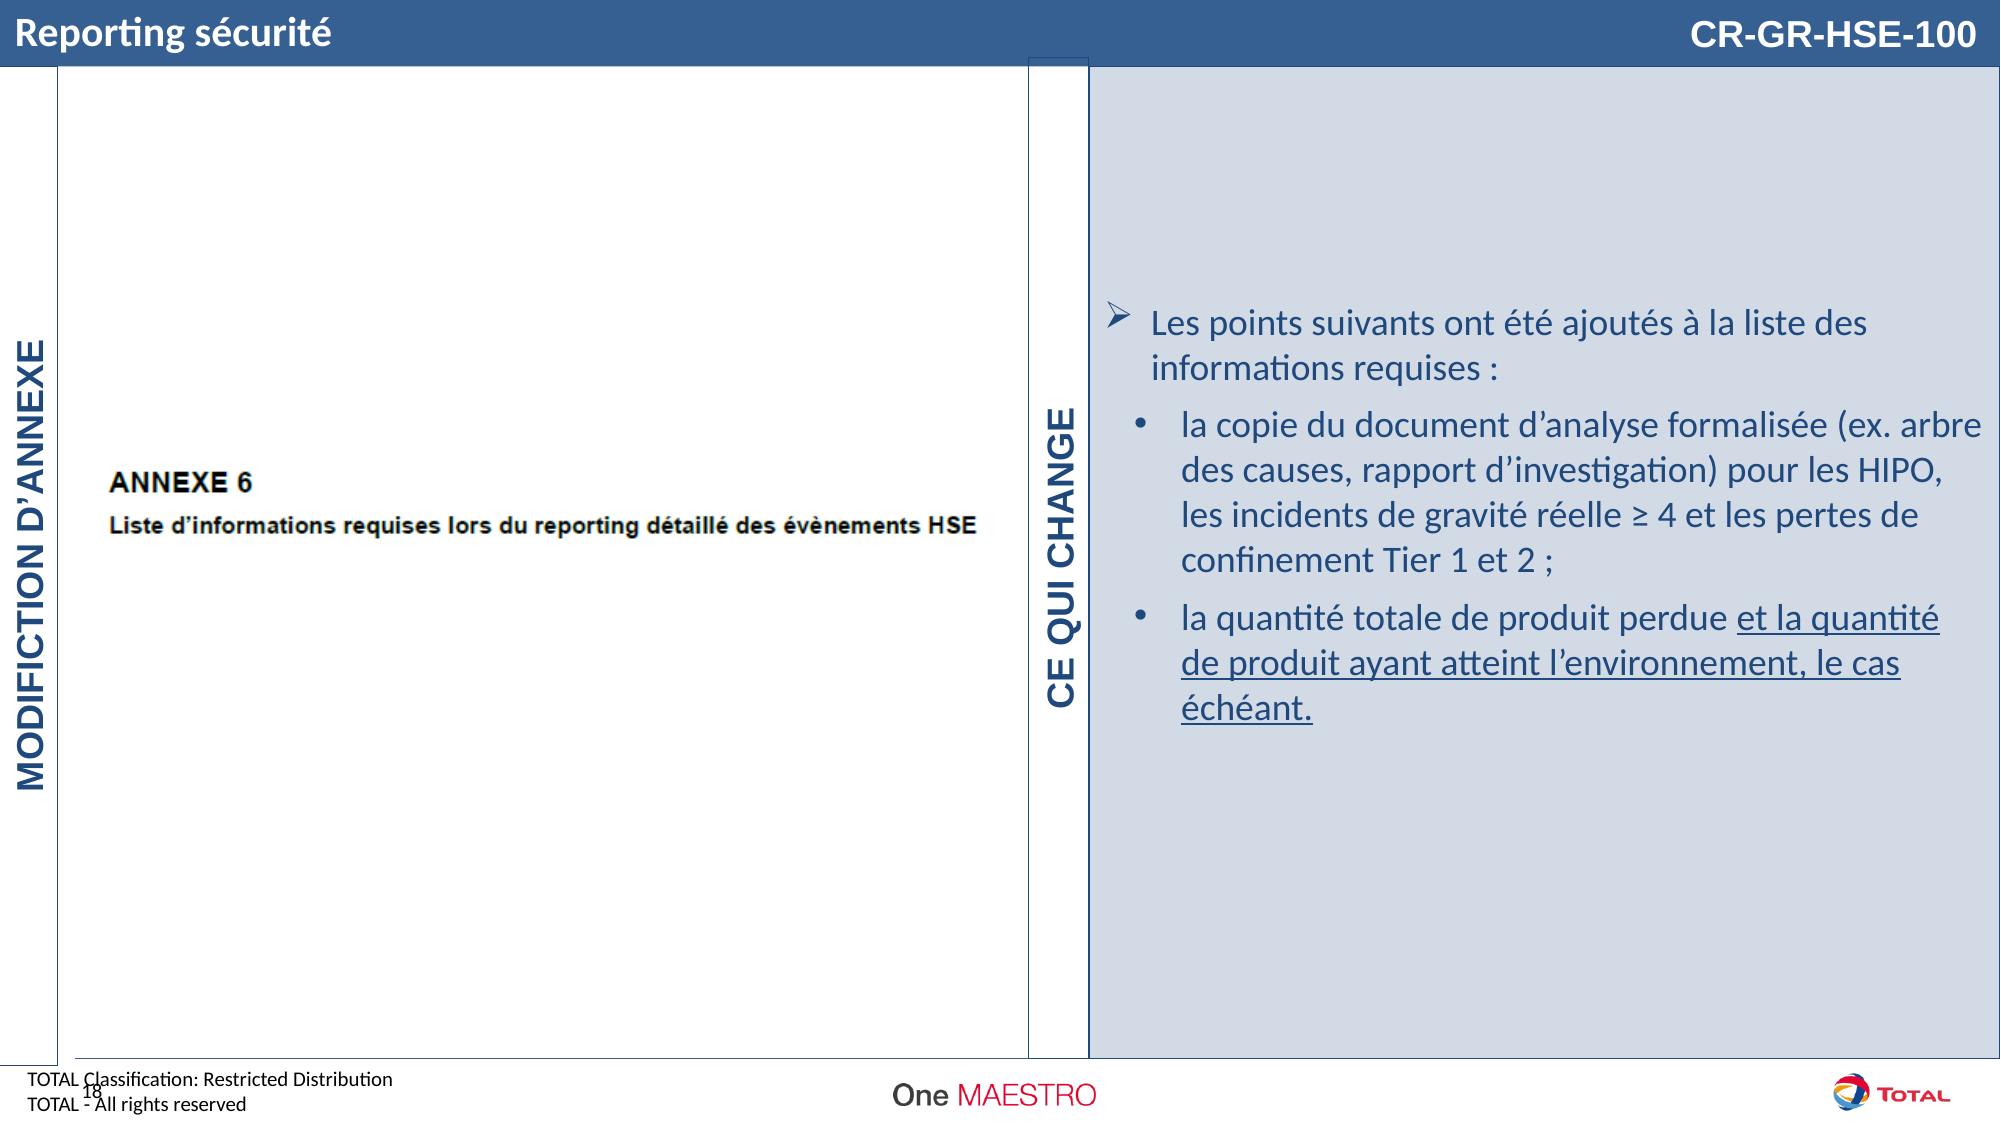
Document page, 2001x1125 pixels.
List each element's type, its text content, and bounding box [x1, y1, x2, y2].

text_box MODIFICTION D’ANNEXE [0, 66, 58, 1066]
picture [1826, 1065, 1957, 1118]
text_box Les points suivants ont été ajoutés à la liste des informations requises : la copie du document d’analyse formalisée (ex. arbre des causes, rapport d’investigation) pour les HIPO, les incidents de gravité réelle ≥ 4 et les pertes de confinement Tier 1 et 2 ; la quantité totale de produit perdue et la quantité de produit ayant atteint l’environnement, le cas échéant. [1089, 66, 2000, 1059]
text_box CE QUI CHANGE [1028, 57, 1089, 1059]
list Reporting sécurité [0, 0, 1380, 67]
picture [893, 1083, 1096, 1106]
text_box CR-GR-HSE-100 [1675, 3, 2000, 63]
picture [100, 461, 988, 545]
